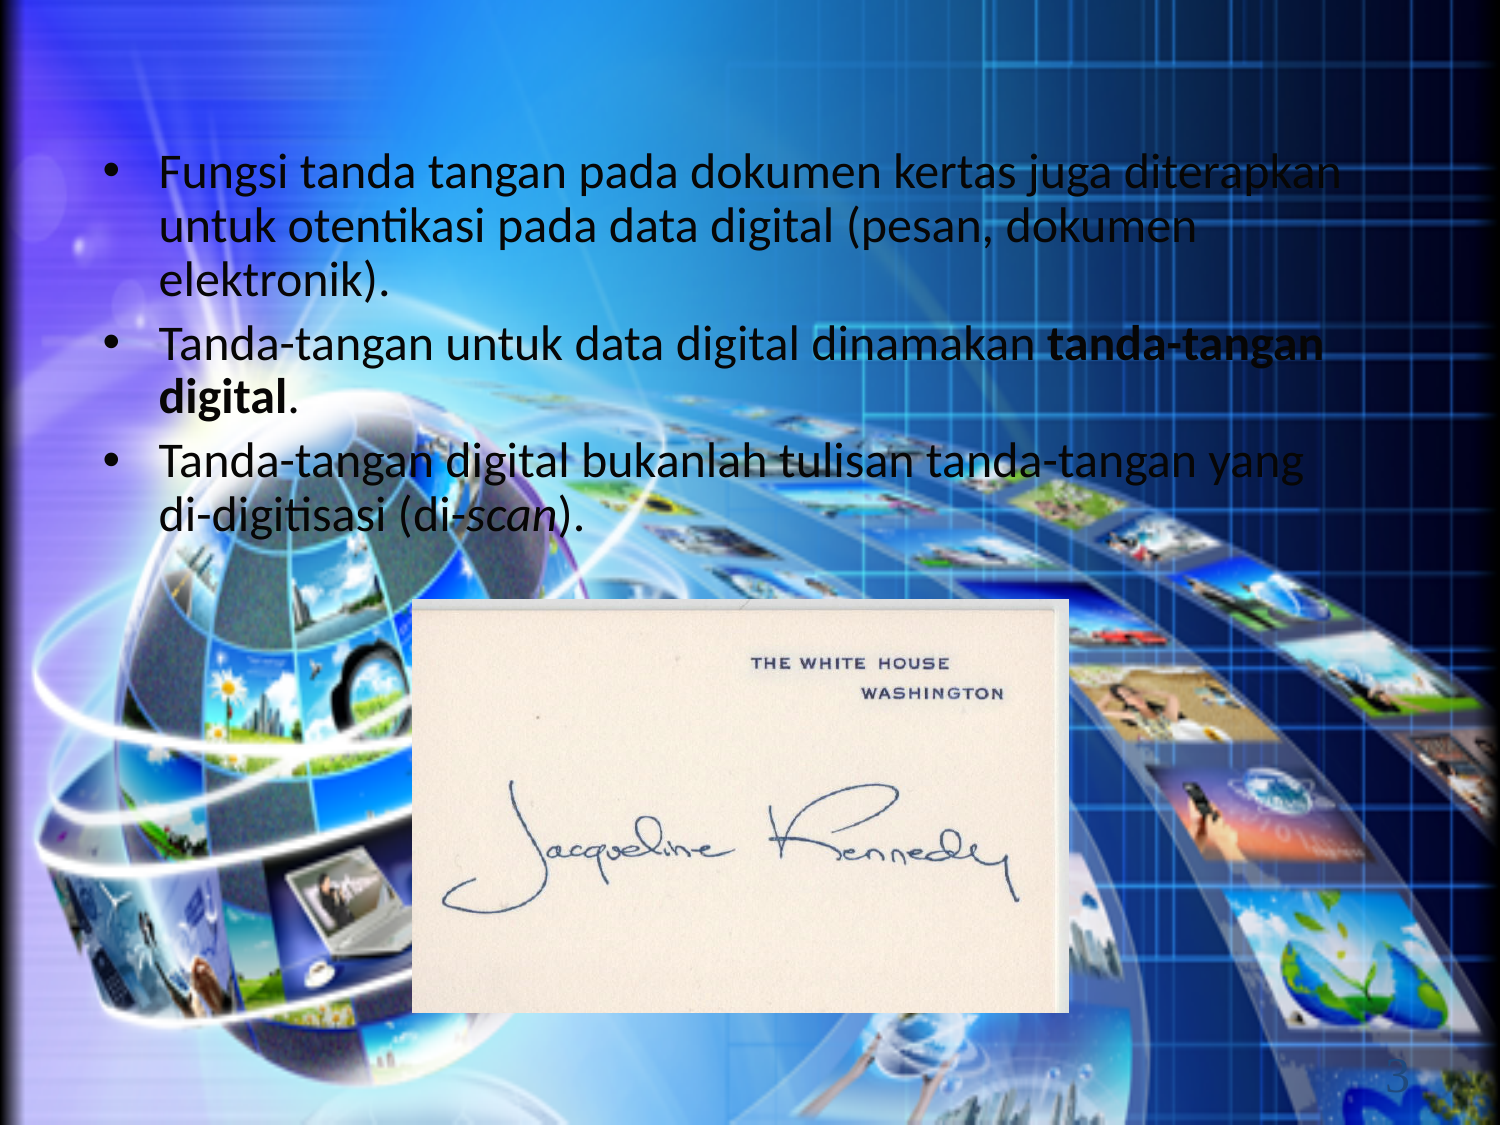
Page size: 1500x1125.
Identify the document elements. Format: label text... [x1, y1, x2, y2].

picture [0, 0, 1500, 1125]
list Fungsi tanda tangan pada dokumen kertas juga diterapkan untuk otentikasi pada data digital (pesan, dokumen elektronik). Tanda-tangan untuk data digital dinamakan tanda-tangan digital. Tanda-tangan digital bukanlah tulisan tanda-tangan yang di-digitisasi (di-scan). [87, 137, 1375, 1020]
slide_number 3 [1074, 1042, 1425, 1103]
